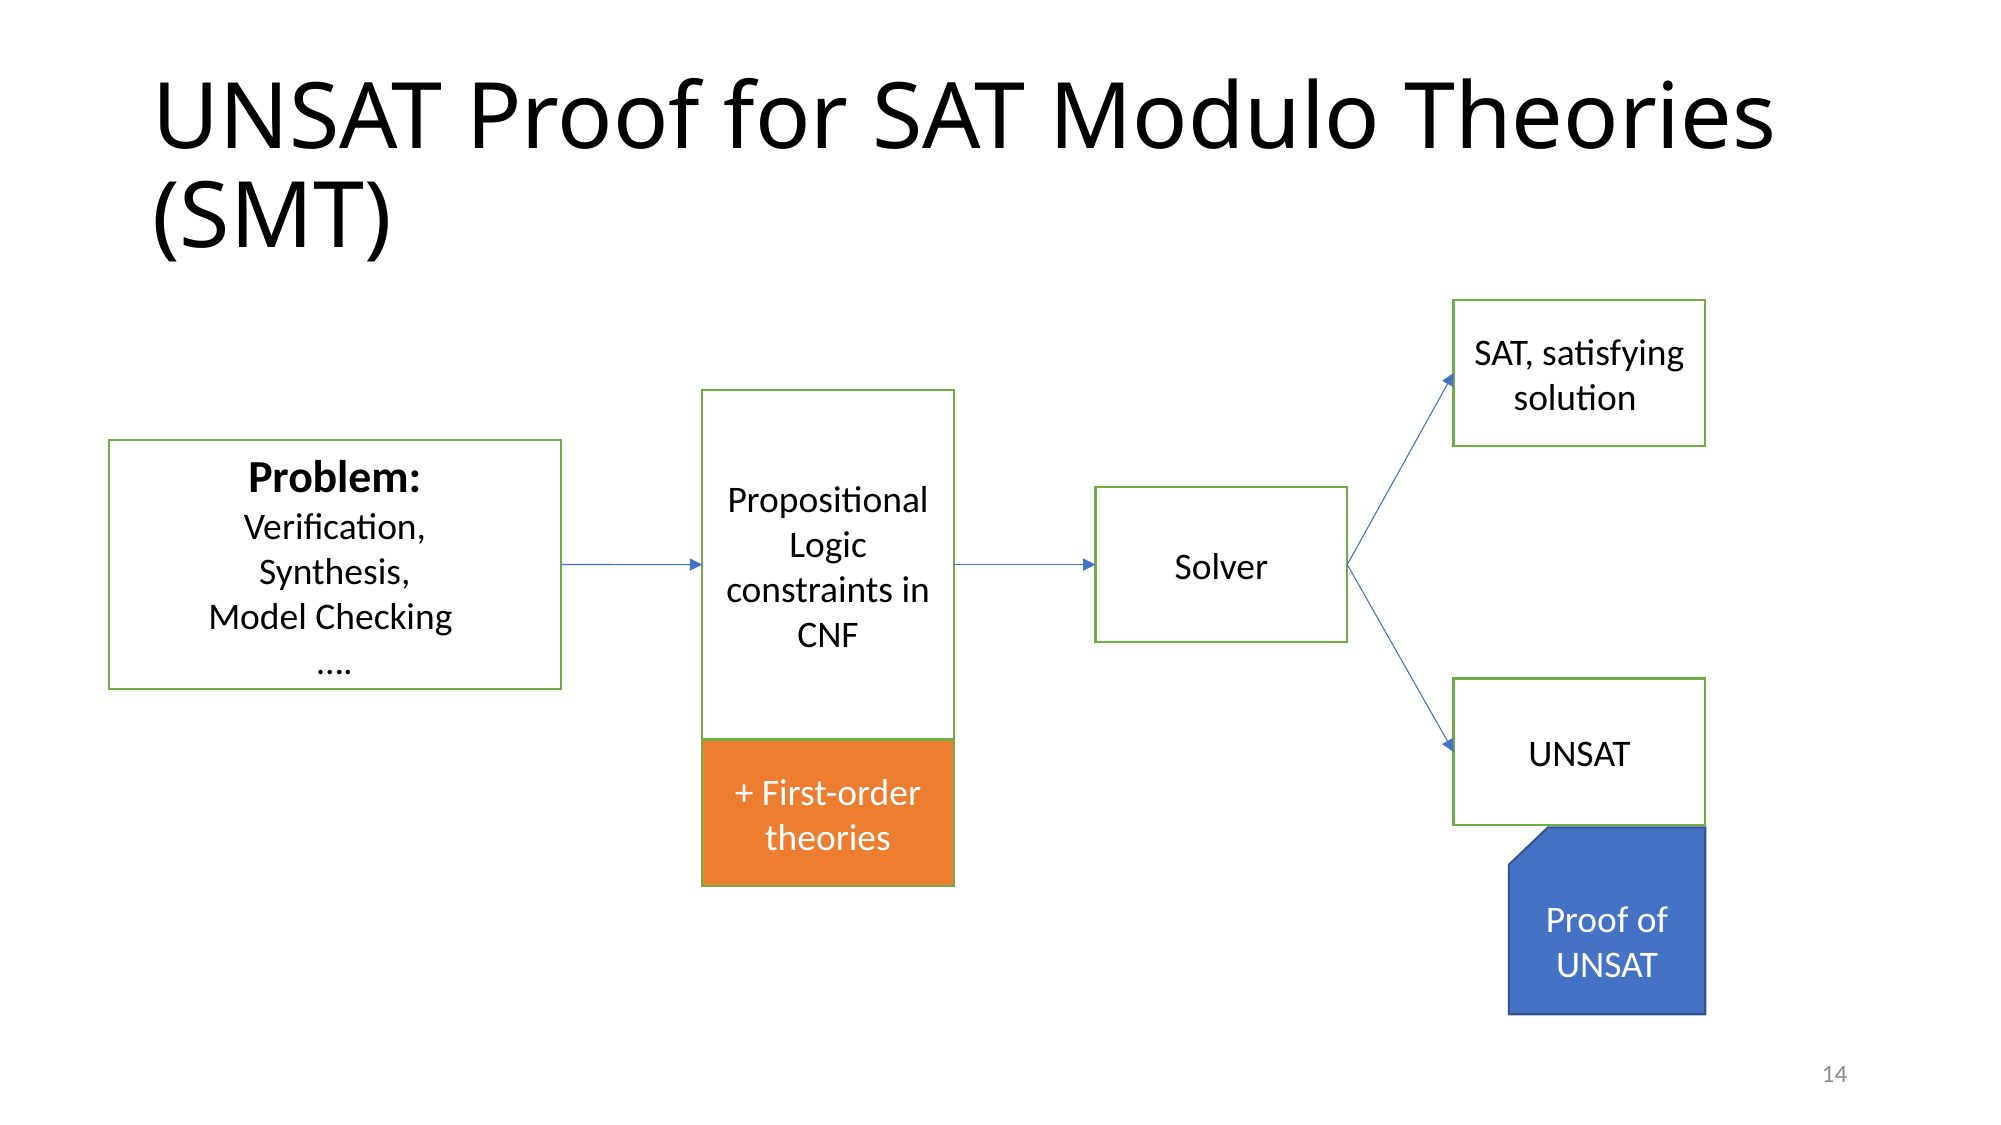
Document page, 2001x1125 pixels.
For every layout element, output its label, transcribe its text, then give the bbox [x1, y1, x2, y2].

text_box Solver [1094, 486, 1347, 643]
text_box Propositional Logic constraints in CNF [701, 389, 955, 738]
slide_number 14 [1412, 1042, 1863, 1103]
title UNSAT Proof for SAT Modulo Theories (SMT) [137, 59, 1863, 278]
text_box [1347, 564, 1454, 752]
text_box Proof of UNSAT [1507, 826, 1707, 1016]
text_box Problem: Verification, Synthesis, Model Checking …. [108, 439, 562, 690]
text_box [1347, 373, 1454, 564]
text_box + First-order theories [701, 738, 955, 887]
text_box SAT, satisfying solution [1452, 299, 1706, 447]
text_box UNSAT [1452, 677, 1706, 826]
